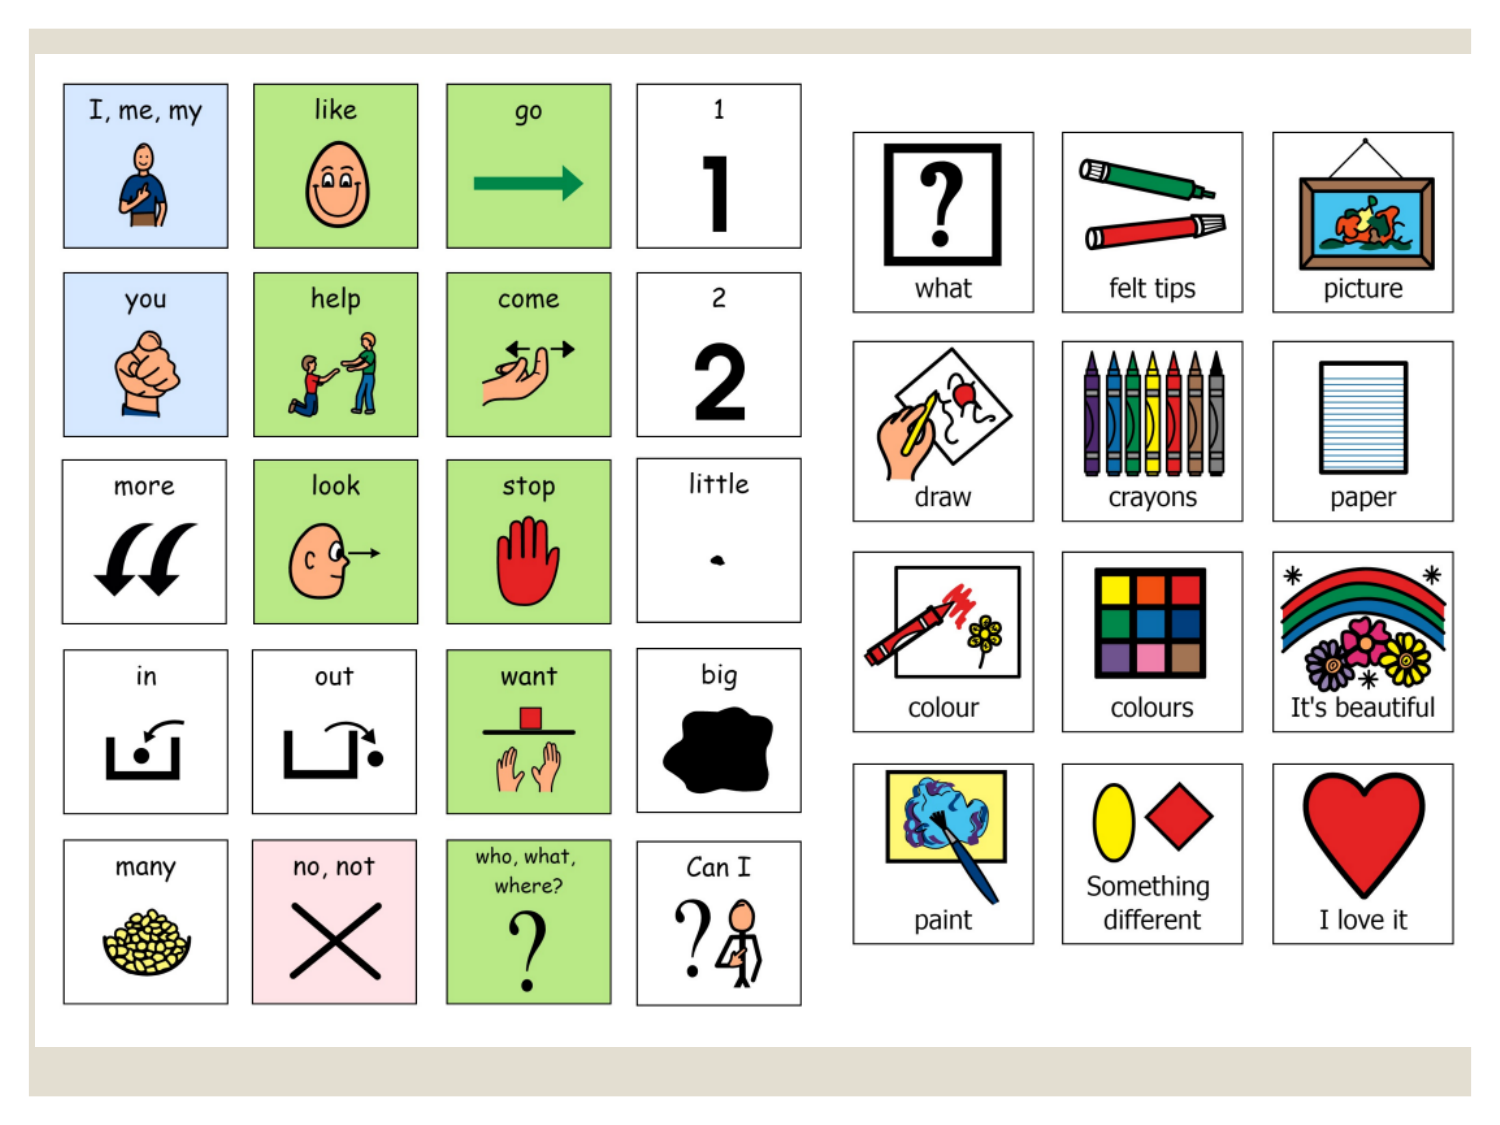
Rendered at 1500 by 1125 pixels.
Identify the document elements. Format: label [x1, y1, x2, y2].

picture [35, 54, 1500, 1047]
